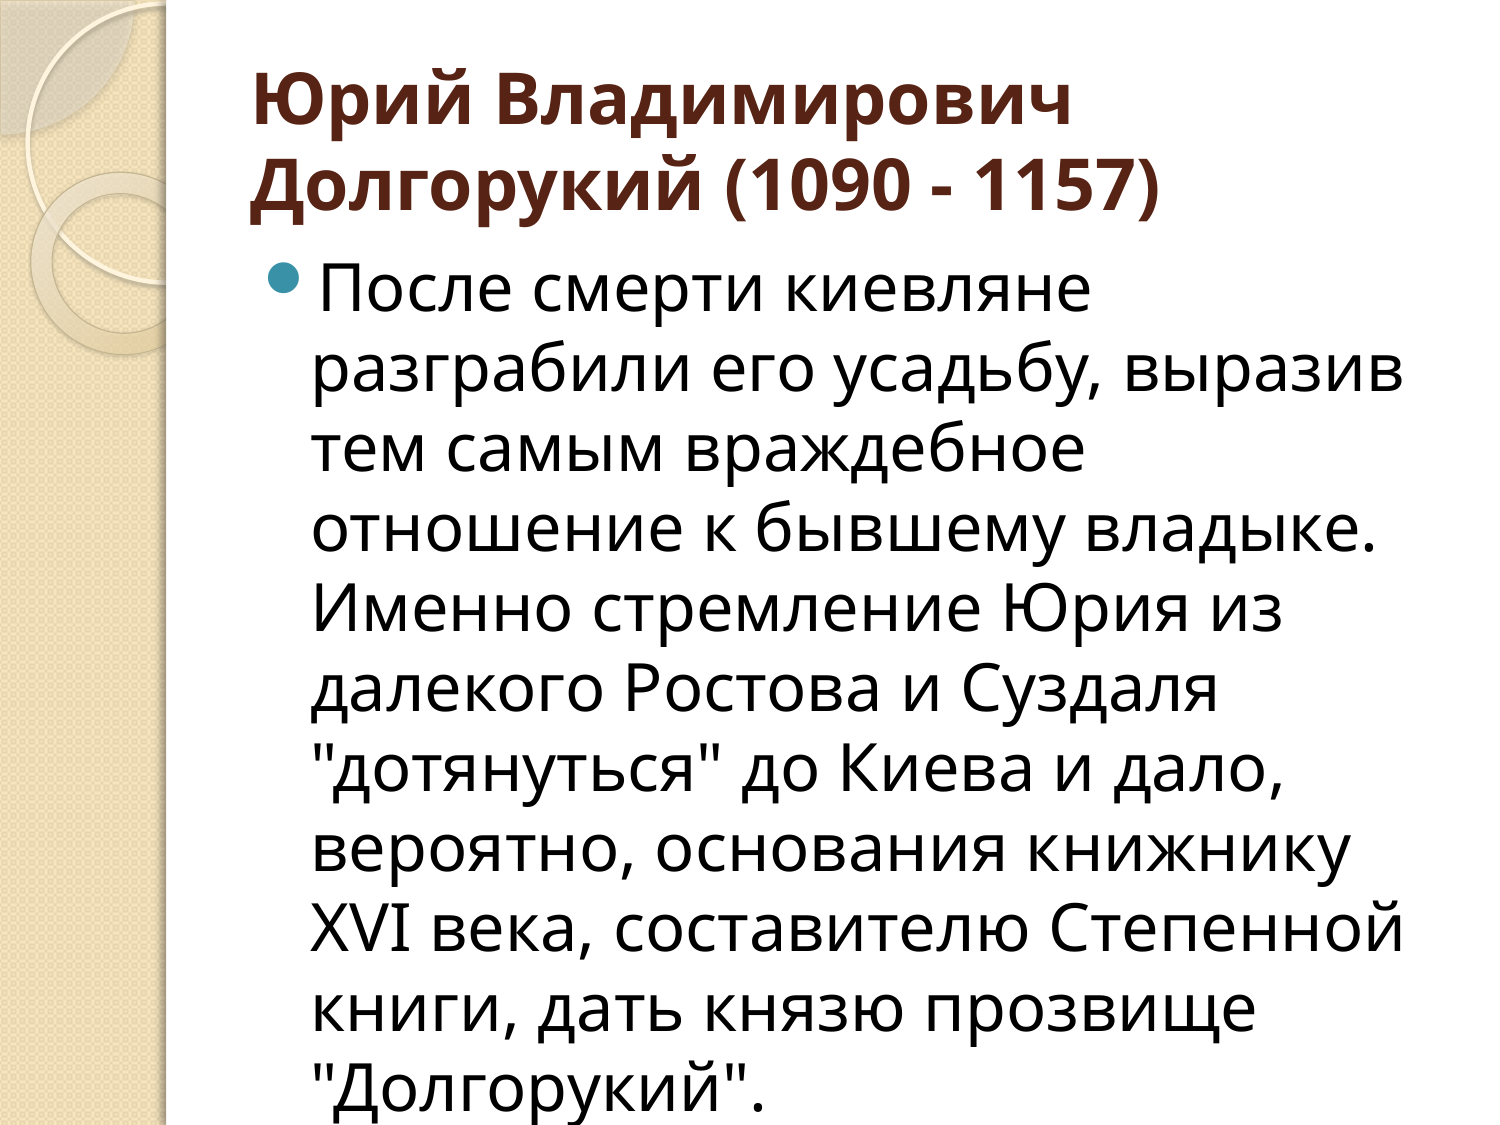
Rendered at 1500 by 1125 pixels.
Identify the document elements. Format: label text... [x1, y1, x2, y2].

list После смерти киевляне разграбили его усадьбу, выразив тем самым враждебное отношение к бывшему владыке. Именно стремление Юрия из далекого Ростова и Суздаля "дотянуться" до Киева и дало, вероятно, основания книжнику XVI века, составителю Степенной книги, дать князю прозвище "Долгорукий". [235, 237, 1466, 1025]
title Юрий Владимирович Долгорукий (1090 - 1157) [235, 45, 1466, 233]
